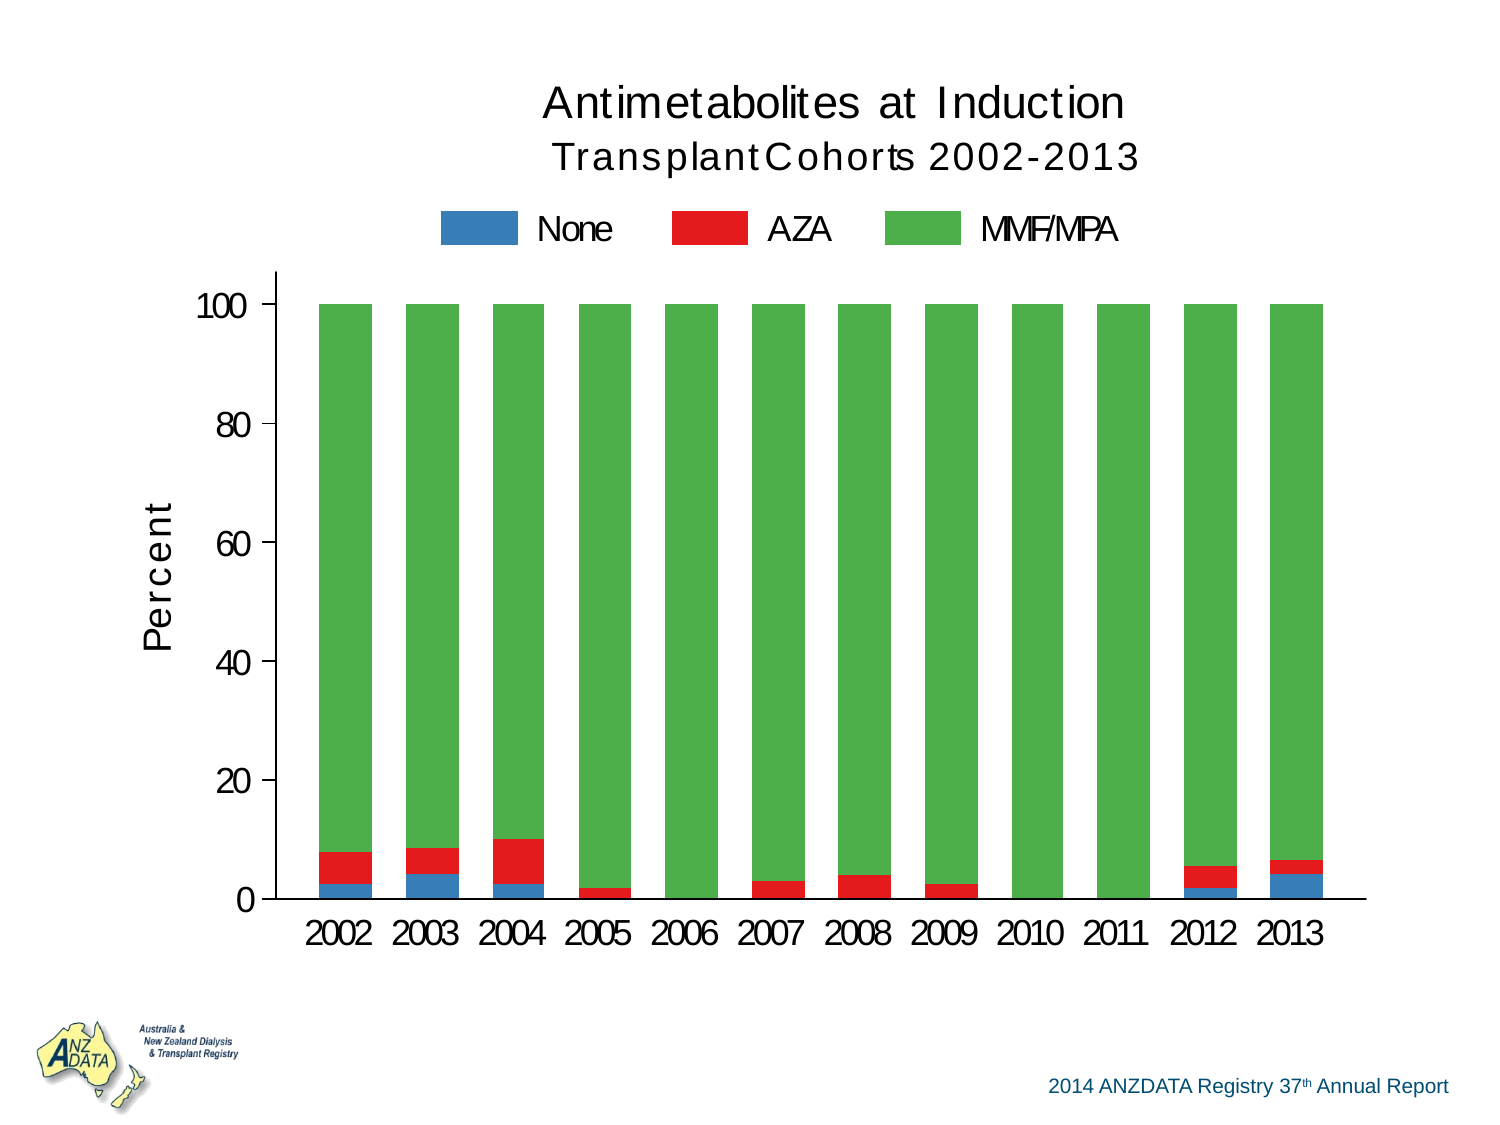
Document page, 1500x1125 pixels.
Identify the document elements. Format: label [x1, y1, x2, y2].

picture [100, 42, 1400, 988]
picture [29, 1016, 243, 1118]
picture [1306, 1078, 1311, 1087]
